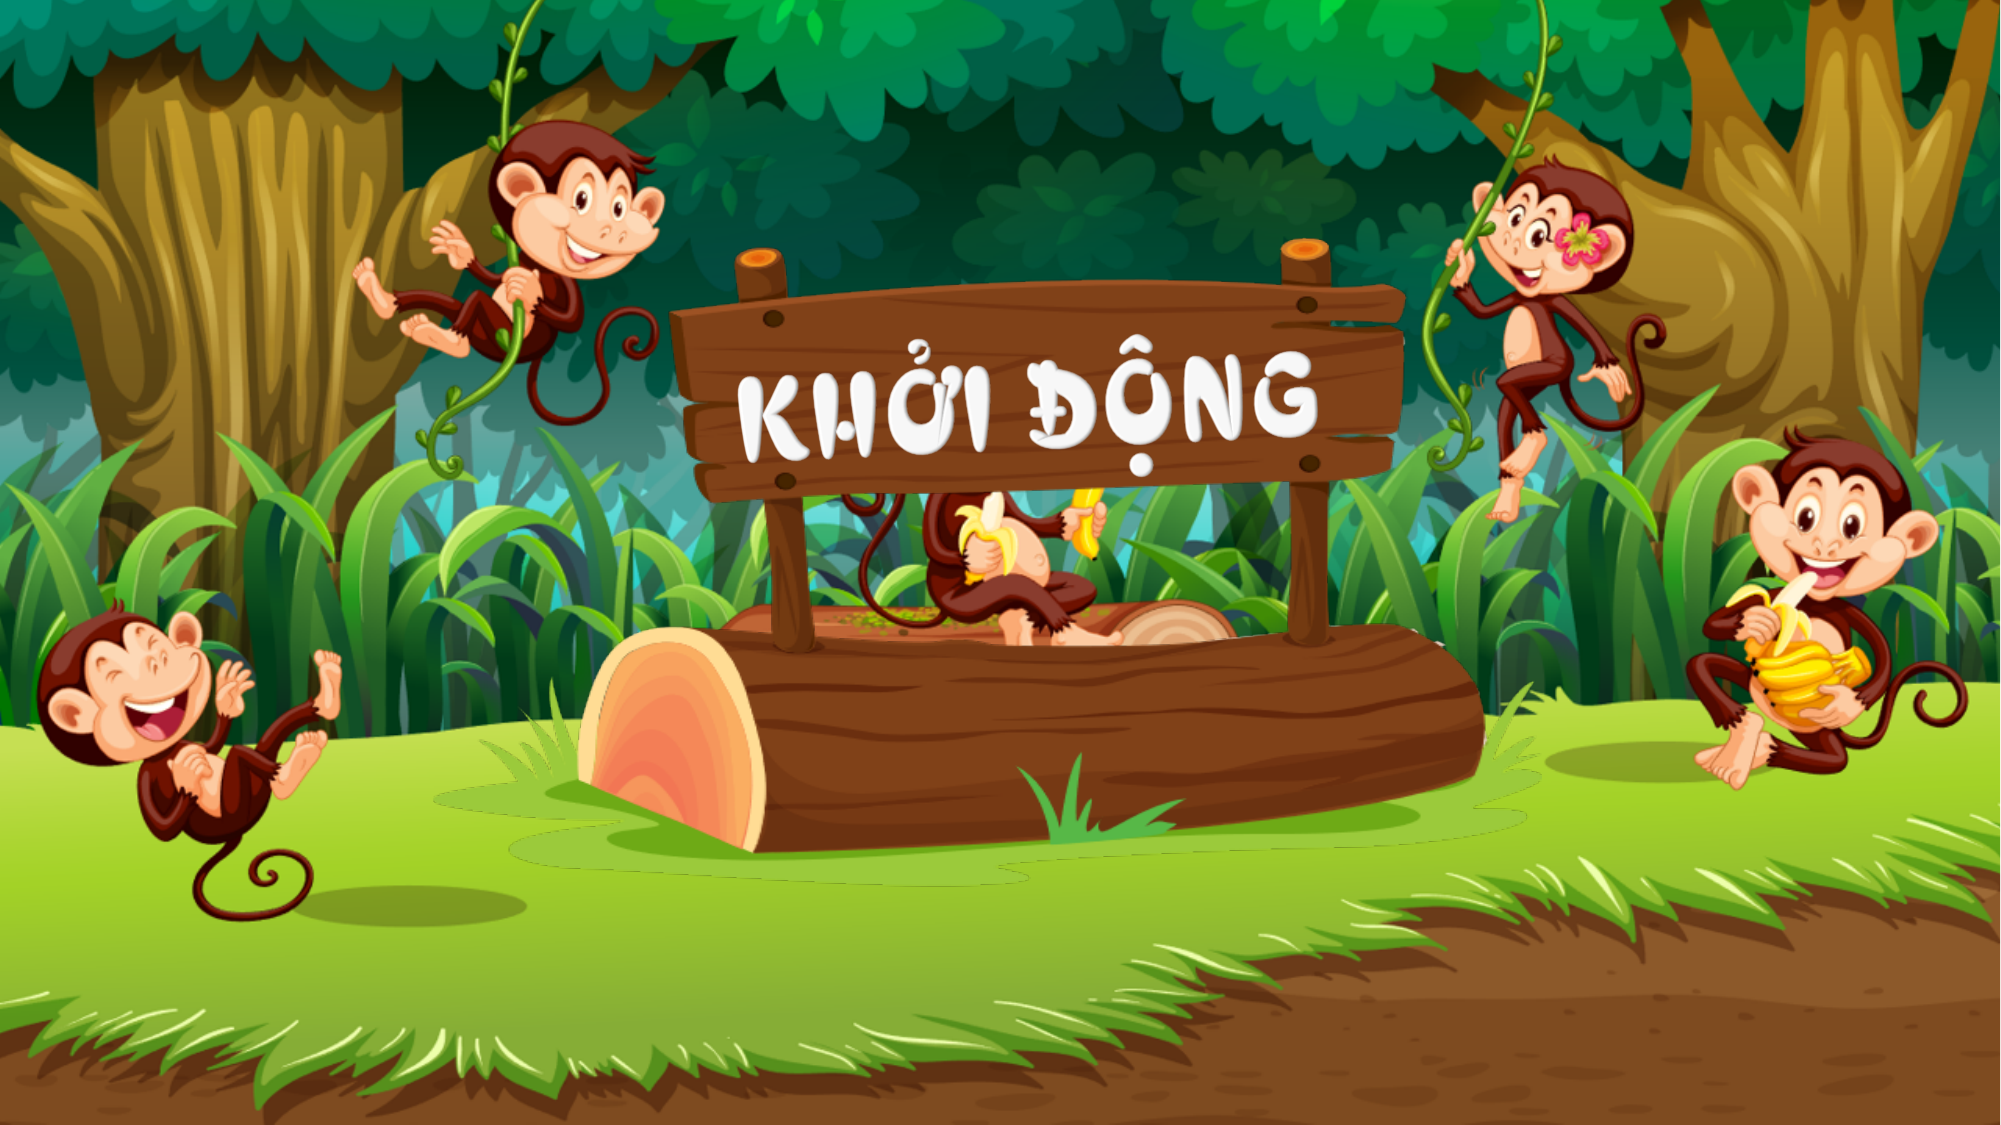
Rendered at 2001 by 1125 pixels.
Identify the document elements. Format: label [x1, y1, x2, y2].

text_box [433, 237, 1542, 888]
picture [0, 0, 2001, 1125]
